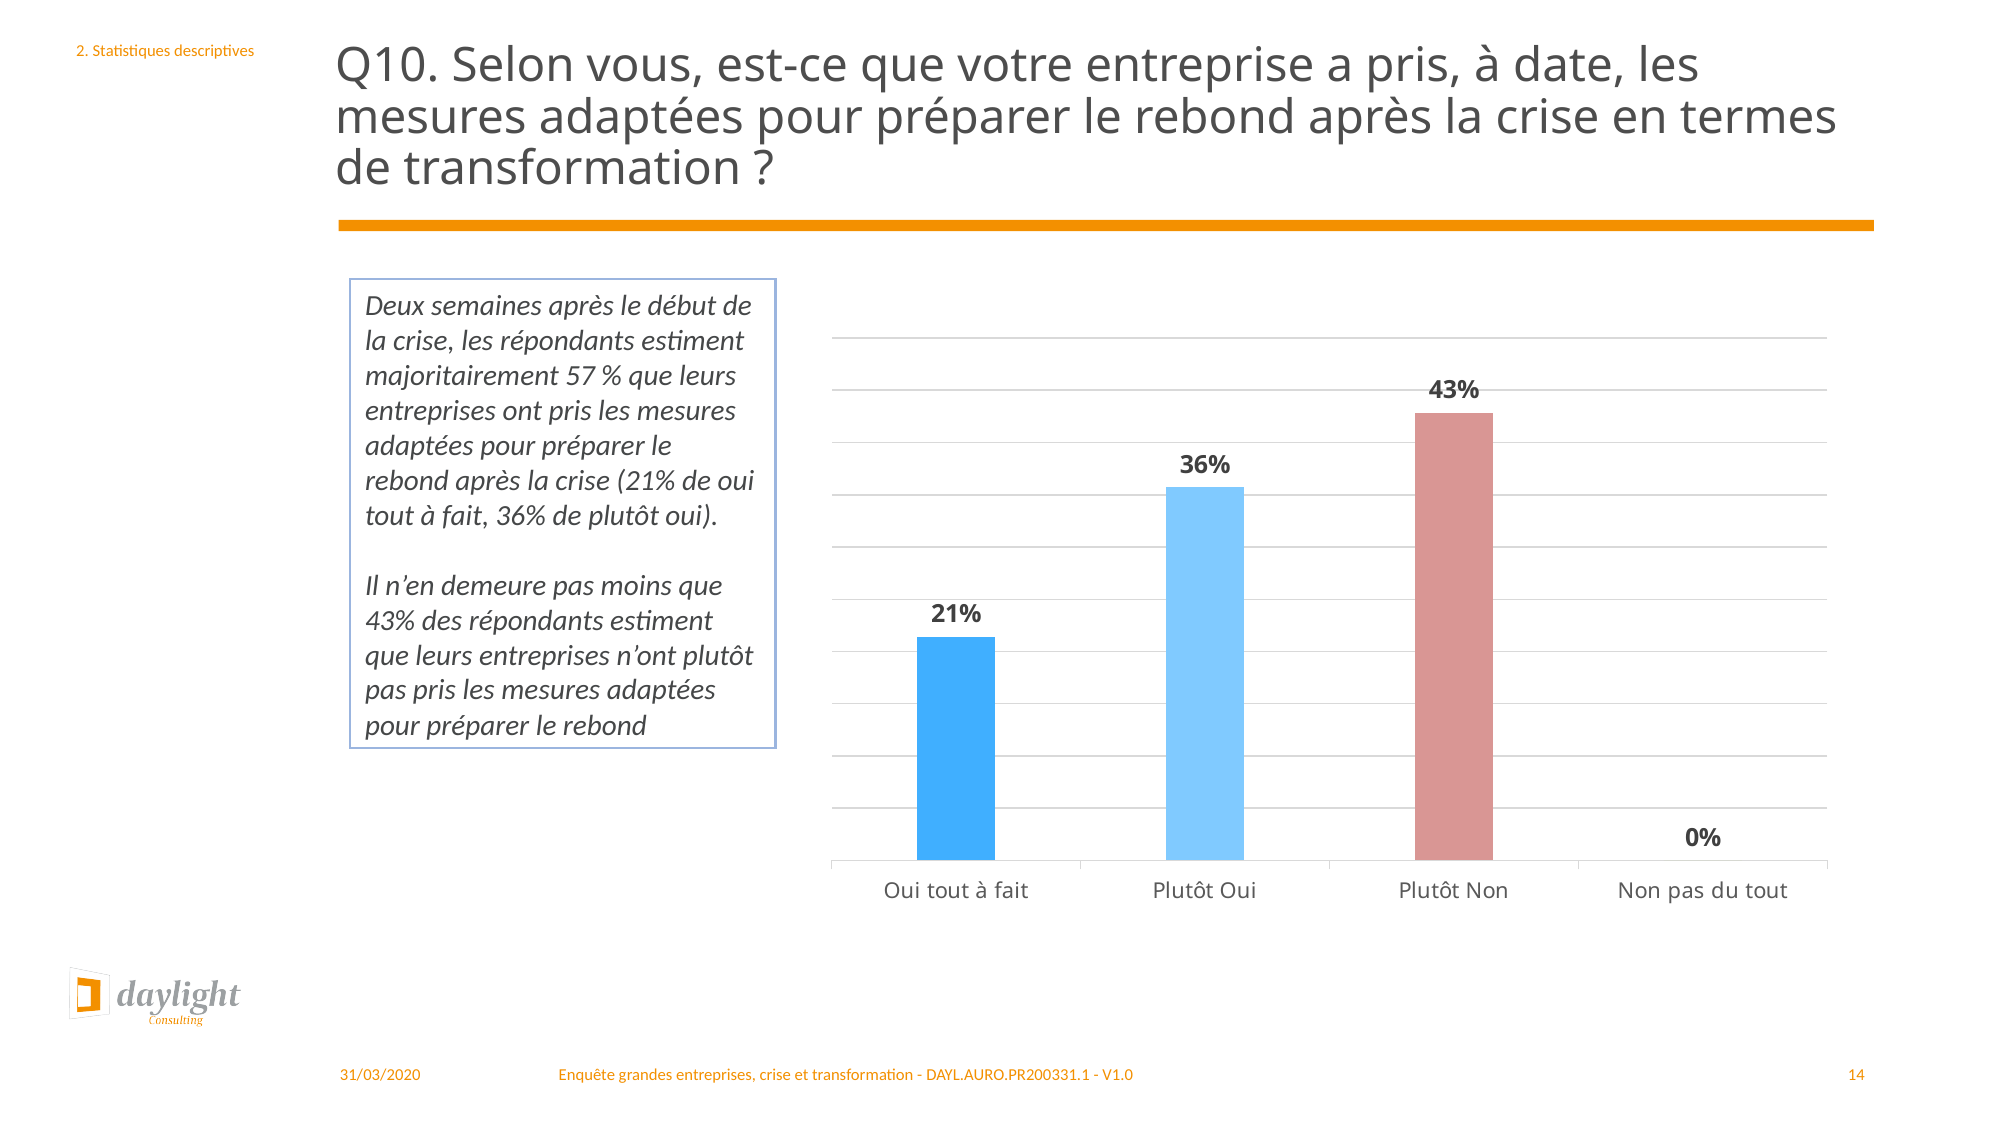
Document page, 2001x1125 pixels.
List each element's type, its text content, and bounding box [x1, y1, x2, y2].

footer Enquête grandes entreprises, crise et transformation - DAYL.AURO.PR200331.1 - V1.0 [543, 1056, 1364, 1110]
text_box Deux semaines après le début de la crise, les répondants estiment majoritairement 57 % que leurs entreprises ont pris les mesures adaptées pour préparer le rebond après la crise (21% de oui tout à fait, 36% de plutôt oui). Il n’en demeure pas moins que 43% des répondants estiment que leurs entreprises n’ont plutôt pas pris les mesures adaptées pour préparer le rebond [349, 278, 777, 749]
list 2. Statistiques descriptives [60, 32, 315, 238]
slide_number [324, 1056, 539, 1110]
chart [810, 326, 1849, 917]
picture [69, 967, 241, 1027]
title Q10. Selon vous, est-ce que votre entreprise a pris, à date, les mesures adaptées pour préparer le rebond après la crise en termes de transformation ? [320, 32, 1876, 203]
slide_number 14 [1696, 1056, 1880, 1110]
